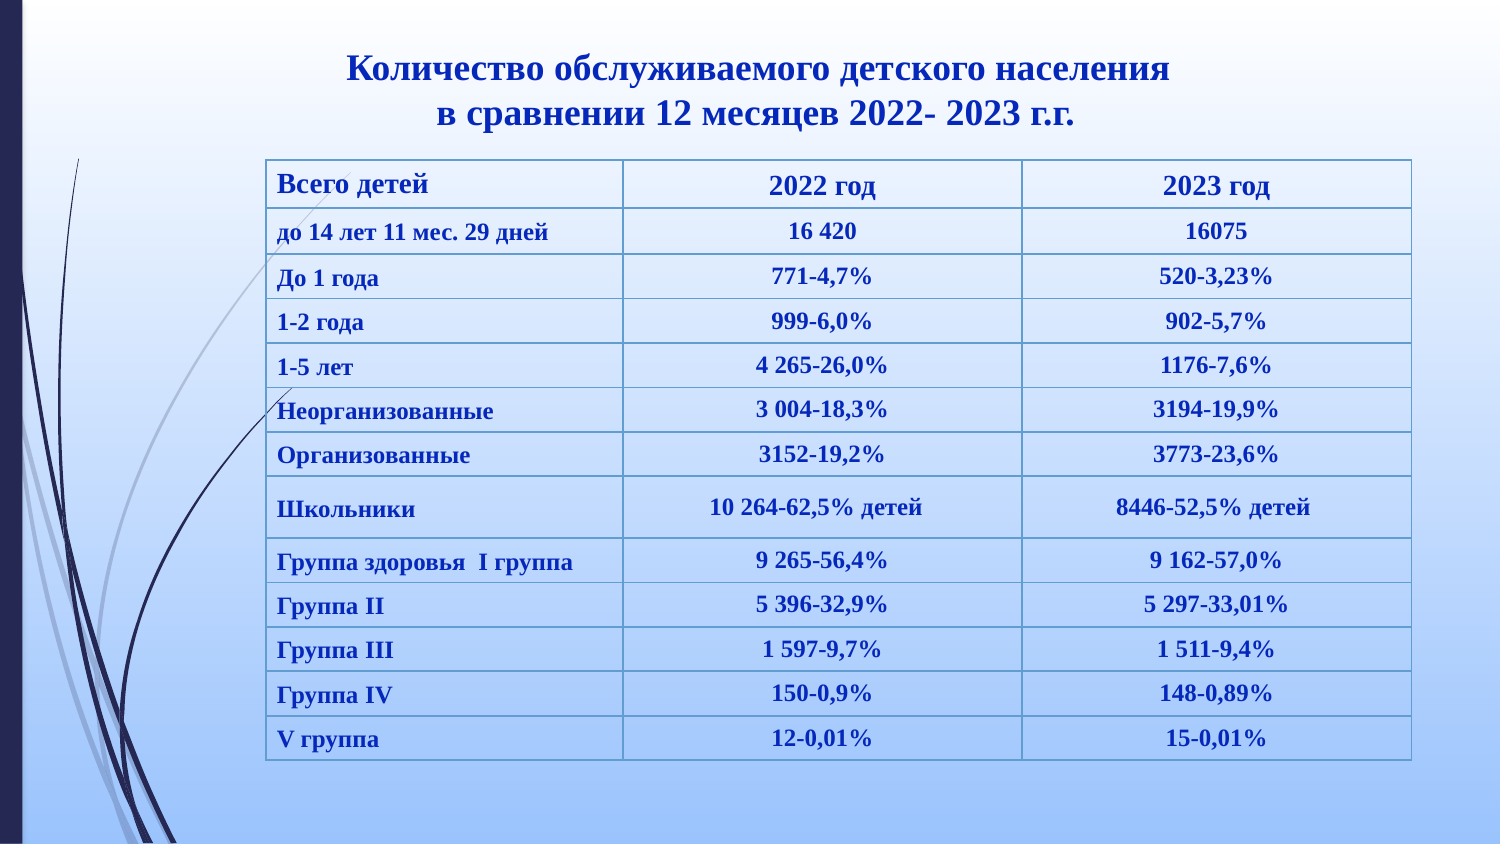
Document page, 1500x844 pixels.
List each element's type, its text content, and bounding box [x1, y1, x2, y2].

table_cell 902-5,7% [1023, 299, 1411, 342]
table_cell 150-0,9% [624, 672, 1021, 715]
table_header 2022 год [624, 161, 1021, 207]
title Количество обслуживаемого детского населения в сравнении 12 месяцев 2022- 2023 г.г. [123, 32, 1388, 145]
table_cell 3152-19,2% [624, 433, 1021, 475]
table_cell 9 265-56,4% [624, 539, 1021, 582]
table_cell 1 511-9,4% [1023, 628, 1411, 670]
table_cell 5 396-32,9% [624, 583, 1021, 626]
table_cell Школьники [267, 477, 622, 537]
table_cell 5 297-33,01% [1023, 583, 1411, 626]
table_cell 4 265-26,0% [624, 344, 1021, 387]
table_cell 15-0,01% [1023, 717, 1411, 759]
table_cell 520-3,23% [1023, 255, 1411, 298]
table_cell 10 264-62,5% детей [624, 477, 1021, 537]
table_cell 12-0,01% [624, 717, 1021, 759]
table_cell V группа [267, 717, 622, 759]
table_header Всего детей [267, 161, 622, 207]
table_cell 3 004-18,3% [624, 388, 1021, 431]
table_cell Группа здоровья I группа [267, 539, 622, 582]
table_cell Организованные [267, 433, 622, 475]
table_cell 16075 [1023, 209, 1411, 253]
table_cell 771-4,7% [624, 255, 1021, 298]
table_cell До 1 года [267, 255, 622, 298]
table_cell 1-2 года [267, 299, 622, 342]
table_cell 8446-52,5% детей [1023, 477, 1411, 537]
table_cell 9 162-57,0% [1023, 539, 1411, 582]
table_header 2023 год [1023, 161, 1411, 207]
table_cell 1-5 лет [267, 344, 622, 387]
table_cell Группа III [267, 628, 622, 670]
table_cell 1 597-9,7% [624, 628, 1021, 670]
table_cell 1176-7,6% [1023, 344, 1411, 387]
table_cell до 14 лет 11 мес. 29 дней [267, 209, 622, 253]
table_cell 3194-19,9% [1023, 388, 1411, 431]
table_cell Группа II [267, 583, 622, 626]
table_cell Неорганизованные [267, 388, 622, 431]
table_cell 148-0,89% [1023, 672, 1411, 715]
table_cell 999-6,0% [624, 299, 1021, 342]
table_cell Группа IV [267, 672, 622, 715]
table_cell 3773-23,6% [1023, 433, 1411, 475]
table_cell 16 420 [624, 209, 1021, 253]
